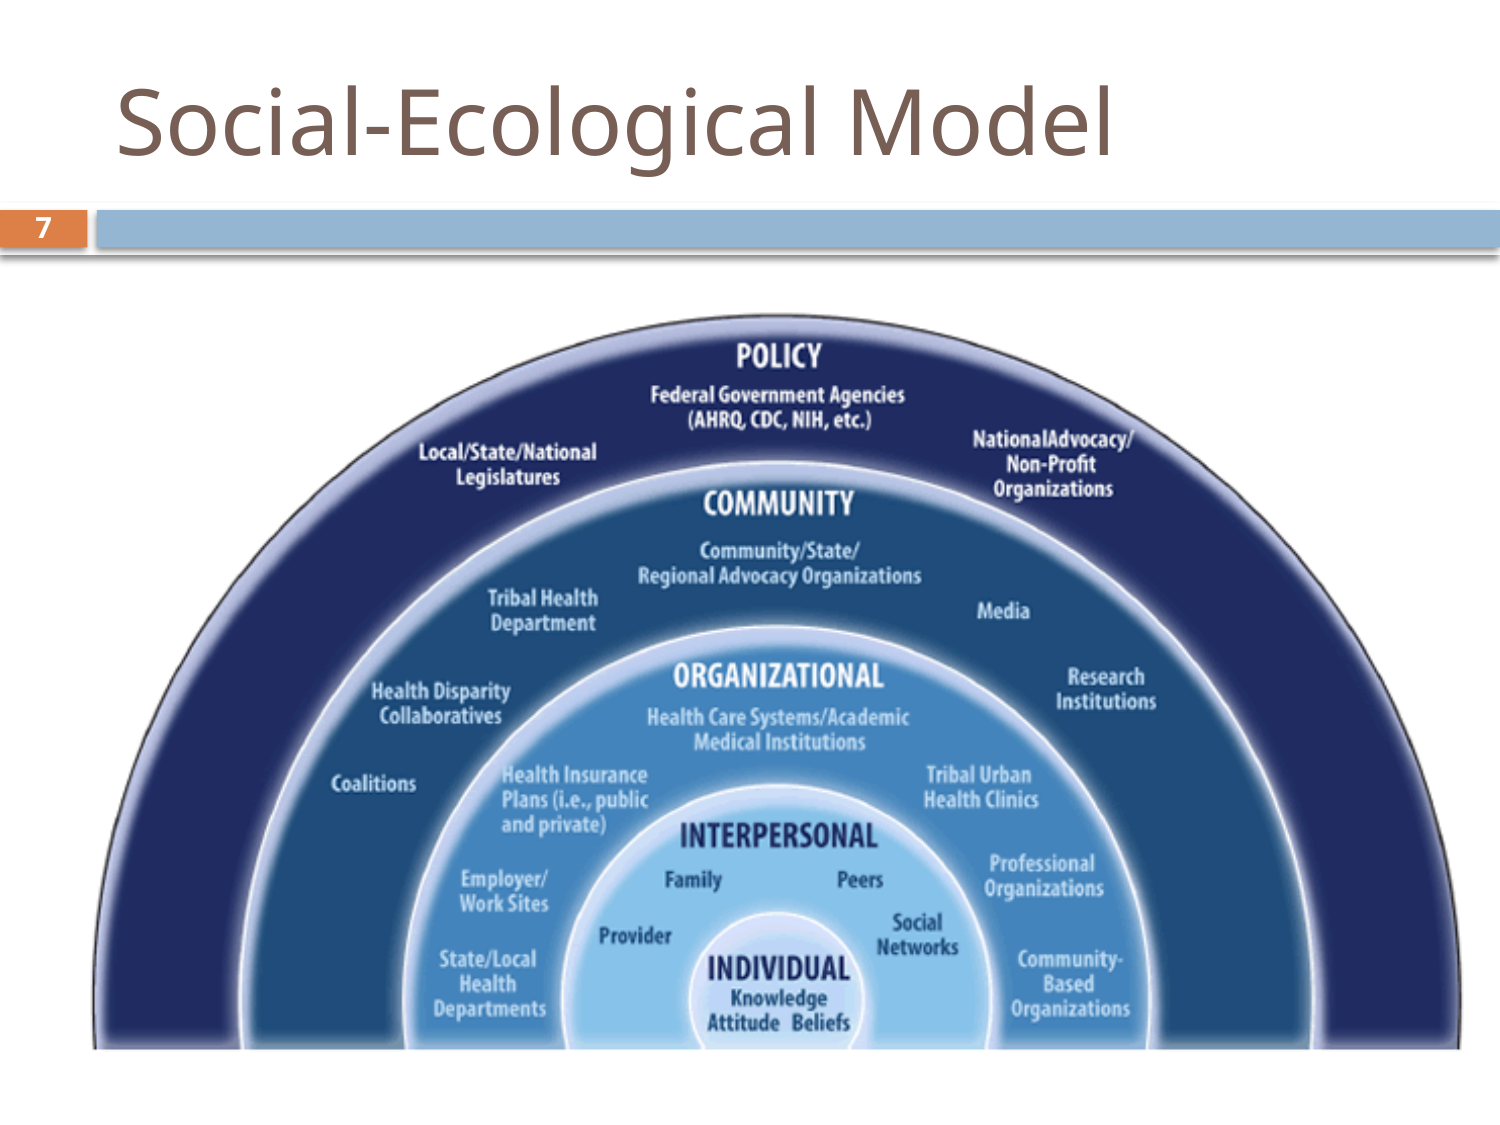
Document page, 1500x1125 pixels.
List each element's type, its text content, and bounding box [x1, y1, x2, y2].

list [87, 293, 1471, 1054]
title Social-Ecological Model [100, 37, 1438, 200]
slide_number 7 [0, 208, 88, 249]
